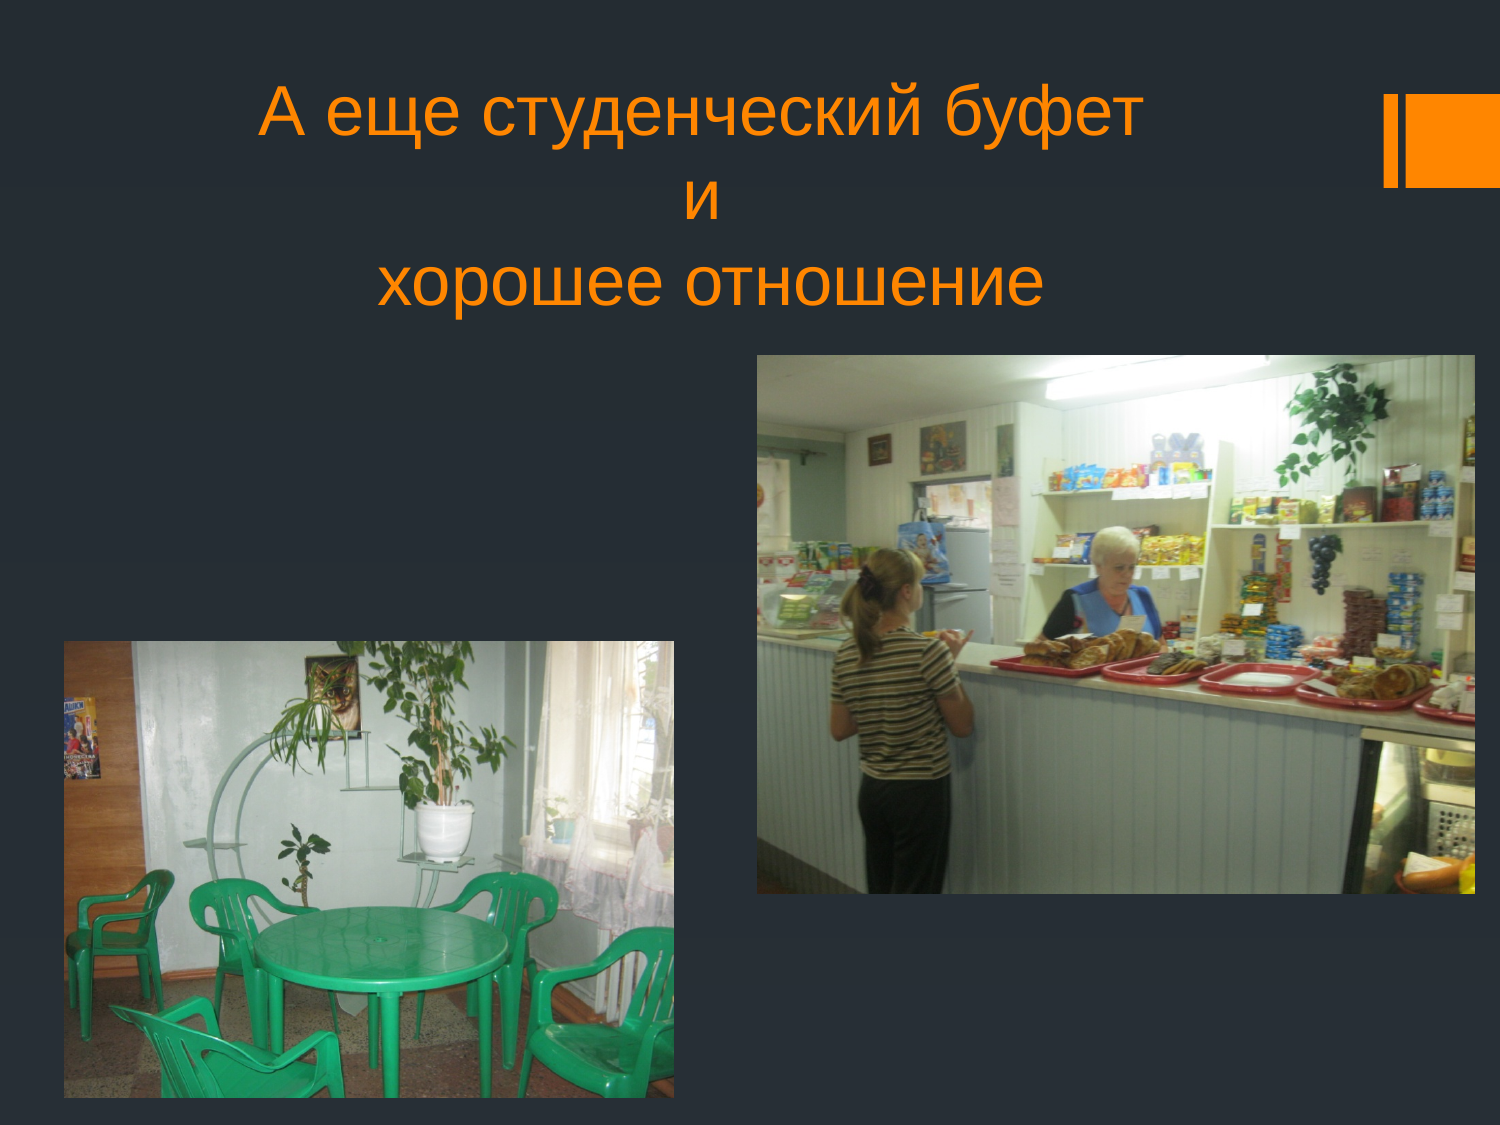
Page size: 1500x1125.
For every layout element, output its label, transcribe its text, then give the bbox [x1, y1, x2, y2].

title А еще студенческий буфет и хорошее отношение [112, 54, 1313, 327]
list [757, 355, 1475, 894]
picture [64, 640, 674, 1098]
